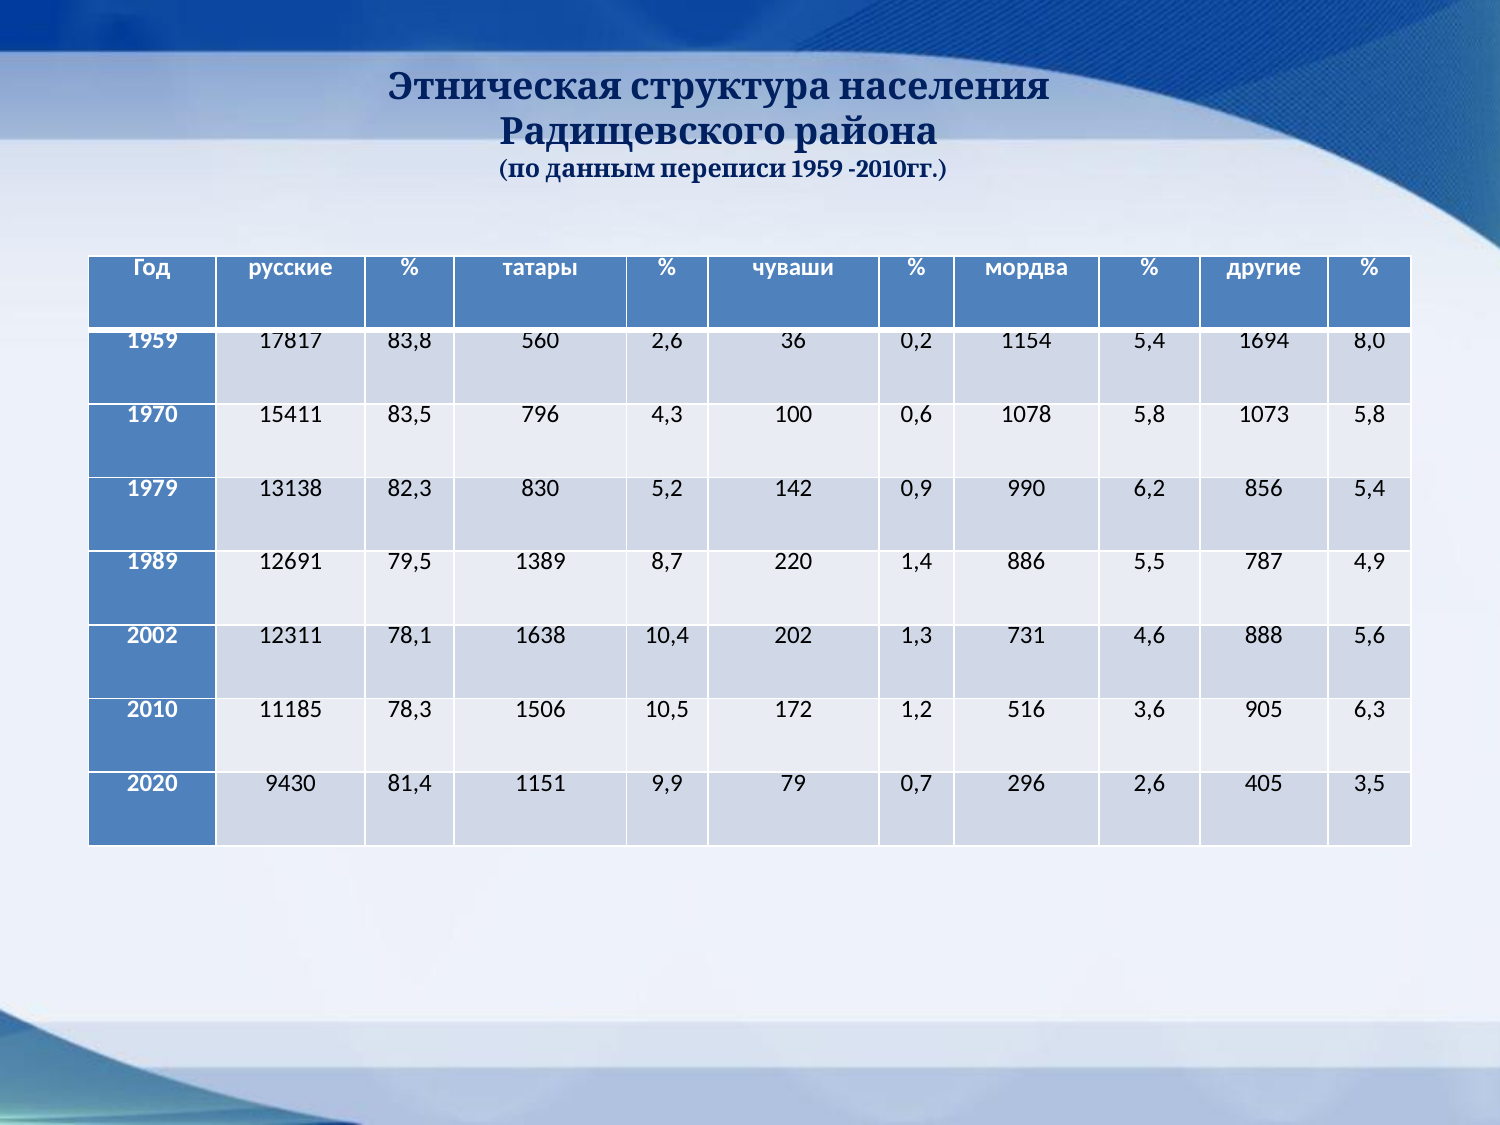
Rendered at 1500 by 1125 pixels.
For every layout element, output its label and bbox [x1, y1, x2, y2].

list [0, 0, 1500, 1125]
